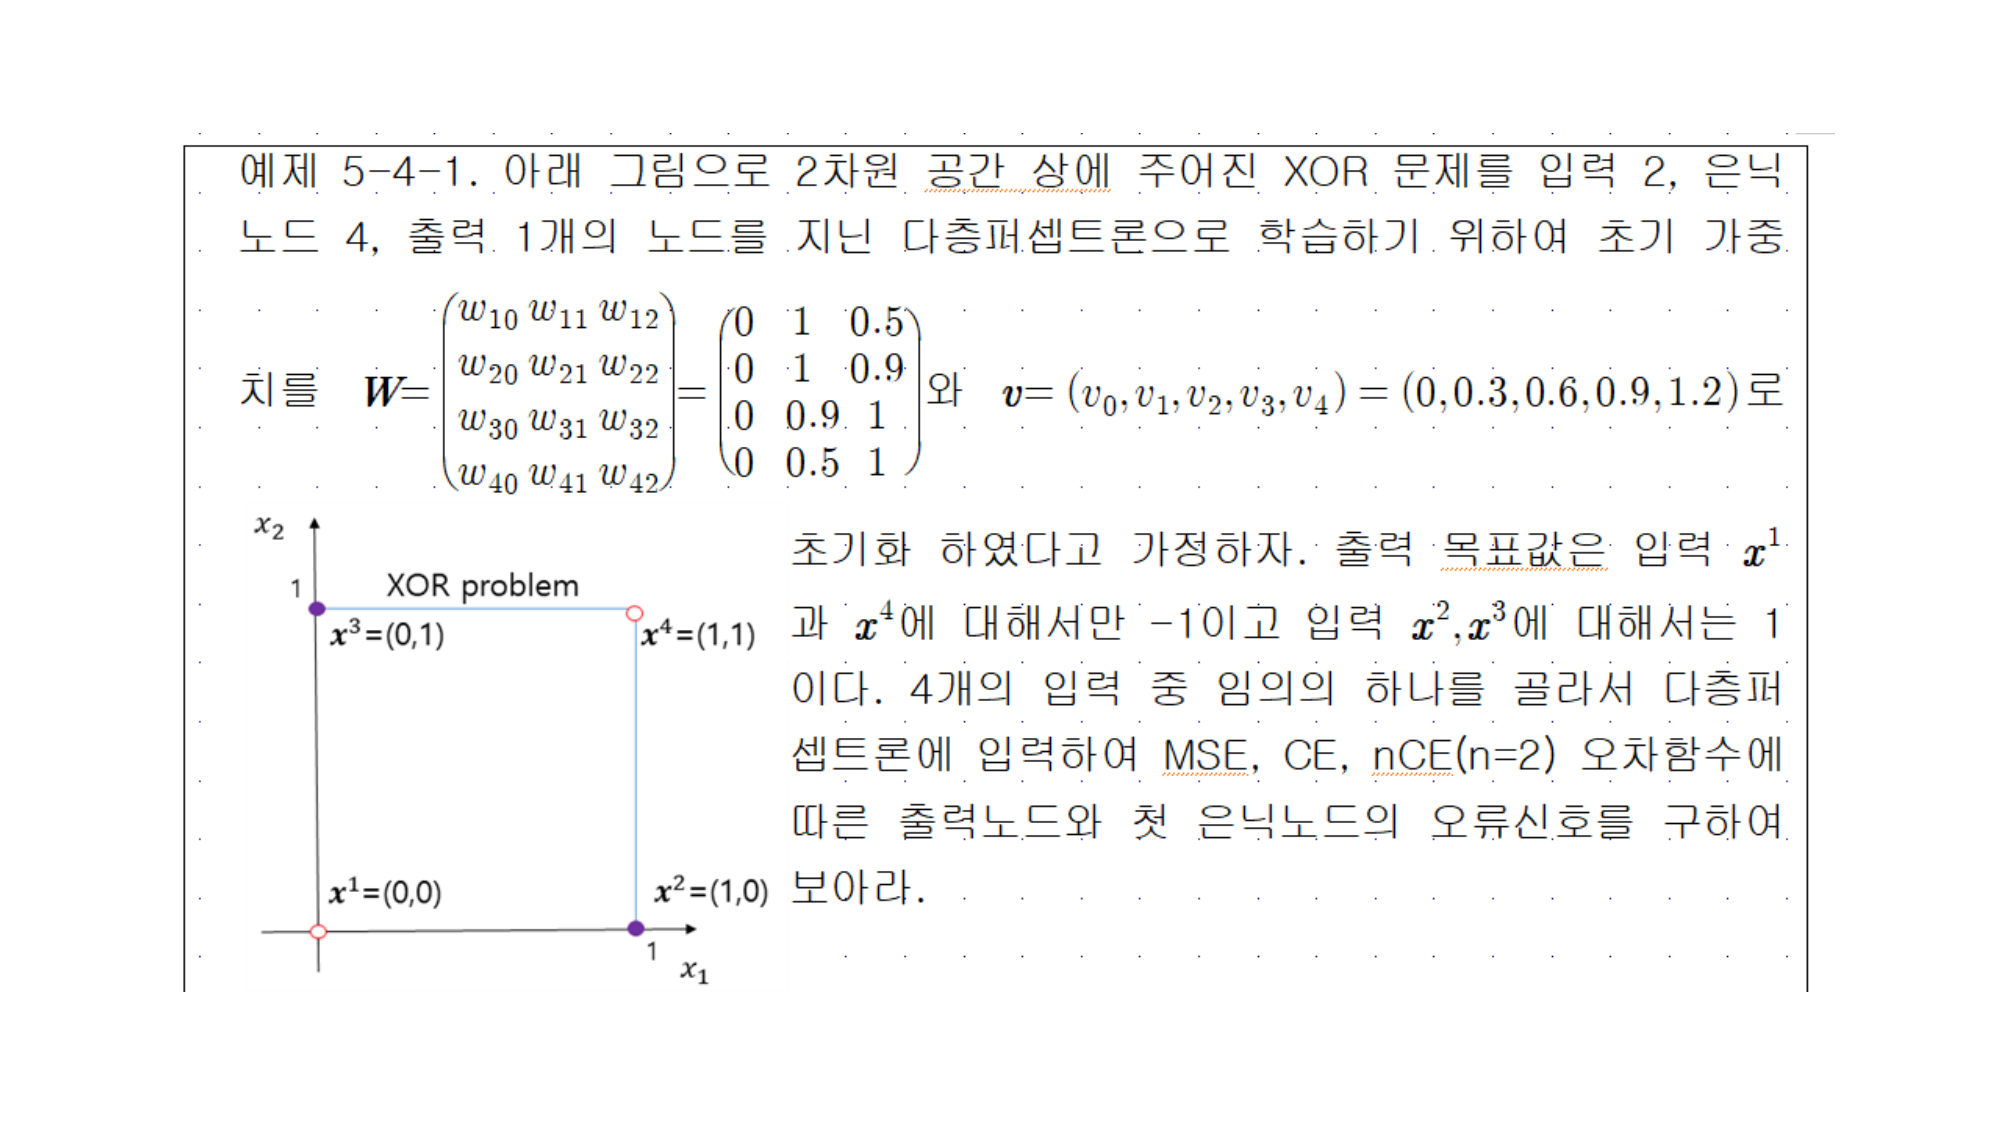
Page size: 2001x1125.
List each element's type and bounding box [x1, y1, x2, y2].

picture [165, 133, 1835, 992]
